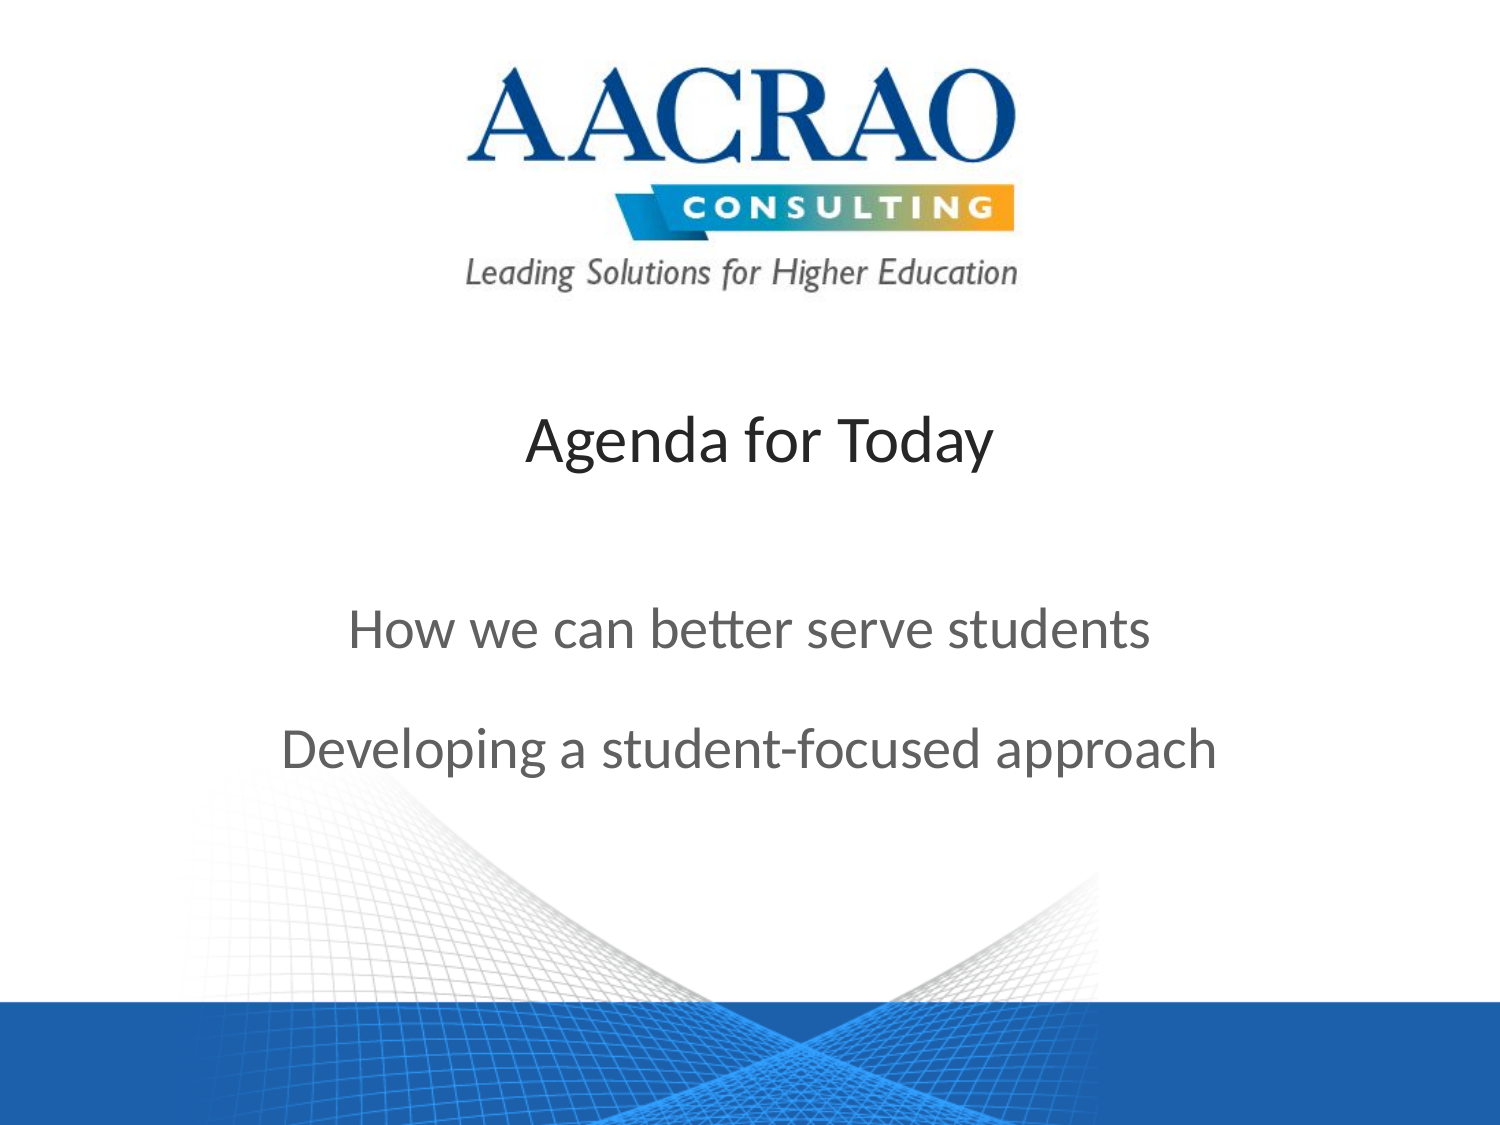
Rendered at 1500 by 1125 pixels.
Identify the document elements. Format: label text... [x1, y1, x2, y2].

subtitle How we can better serve students Developing a student-focused approach [225, 583, 1275, 973]
title Agenda for Today [122, 395, 1398, 583]
picture [431, 39, 1032, 305]
picture [0, 724, 1500, 1125]
